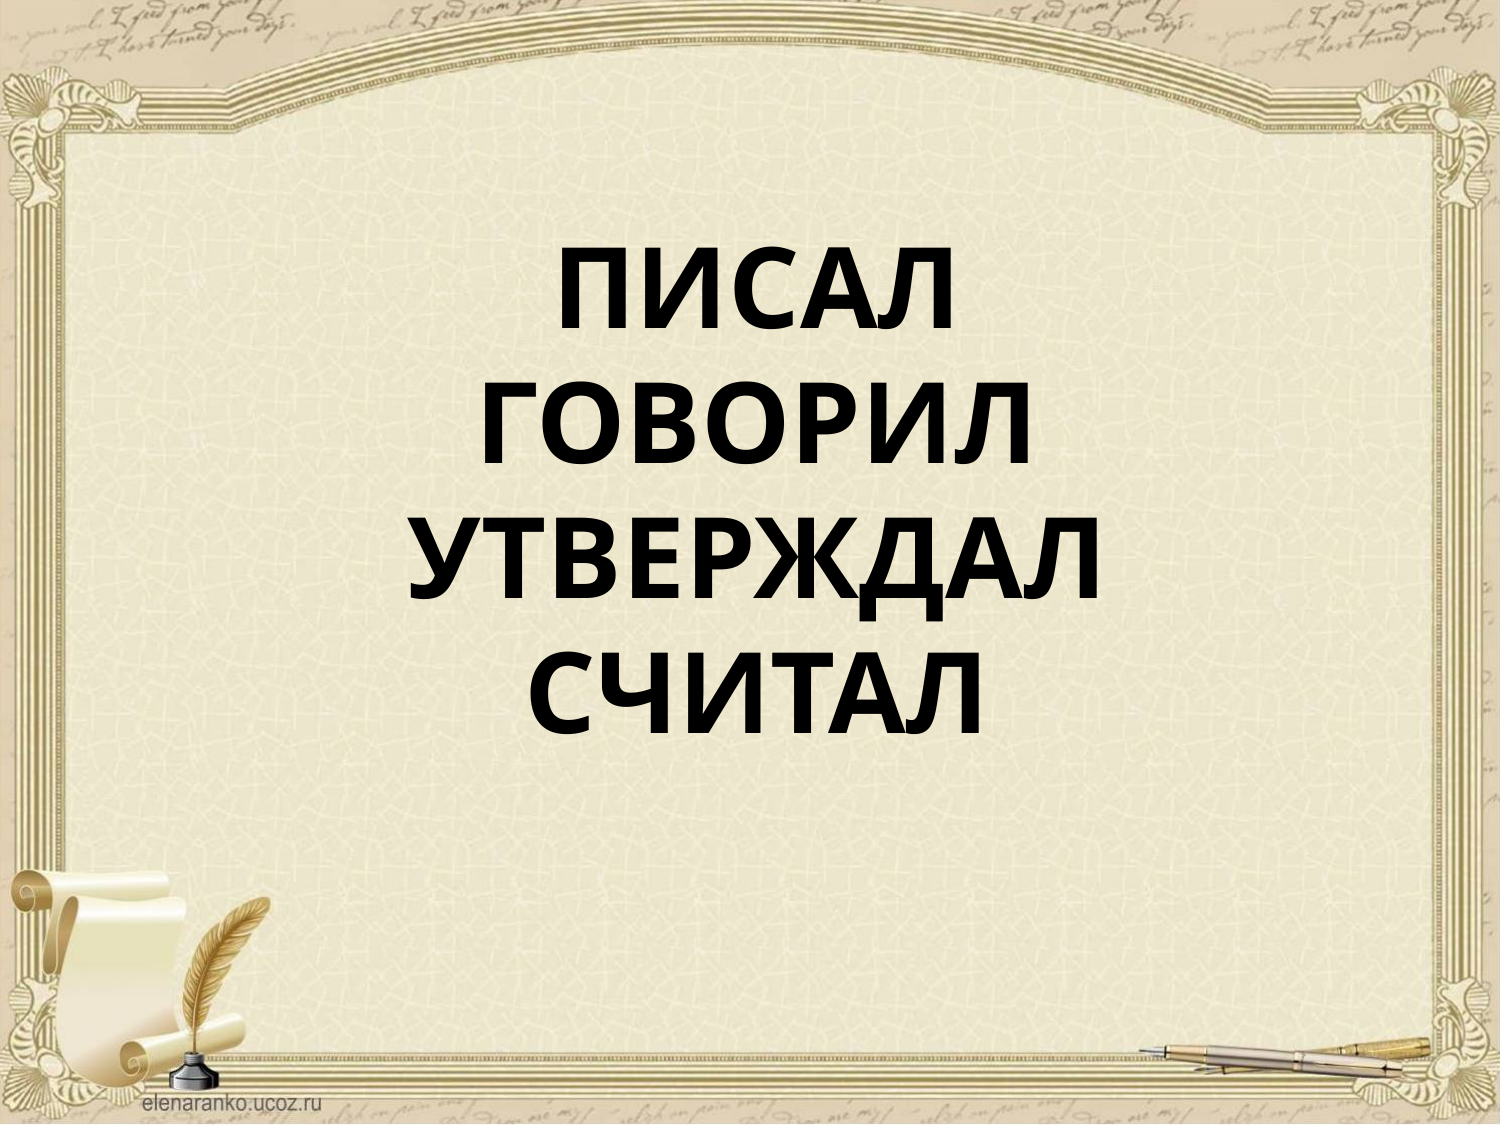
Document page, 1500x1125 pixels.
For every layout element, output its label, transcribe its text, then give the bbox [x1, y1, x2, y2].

picture [0, 0, 1500, 1125]
title ПИСАЛ ГОВОРИЛ УТВЕРЖДАЛ СЧИТАЛ [82, 257, 1432, 715]
